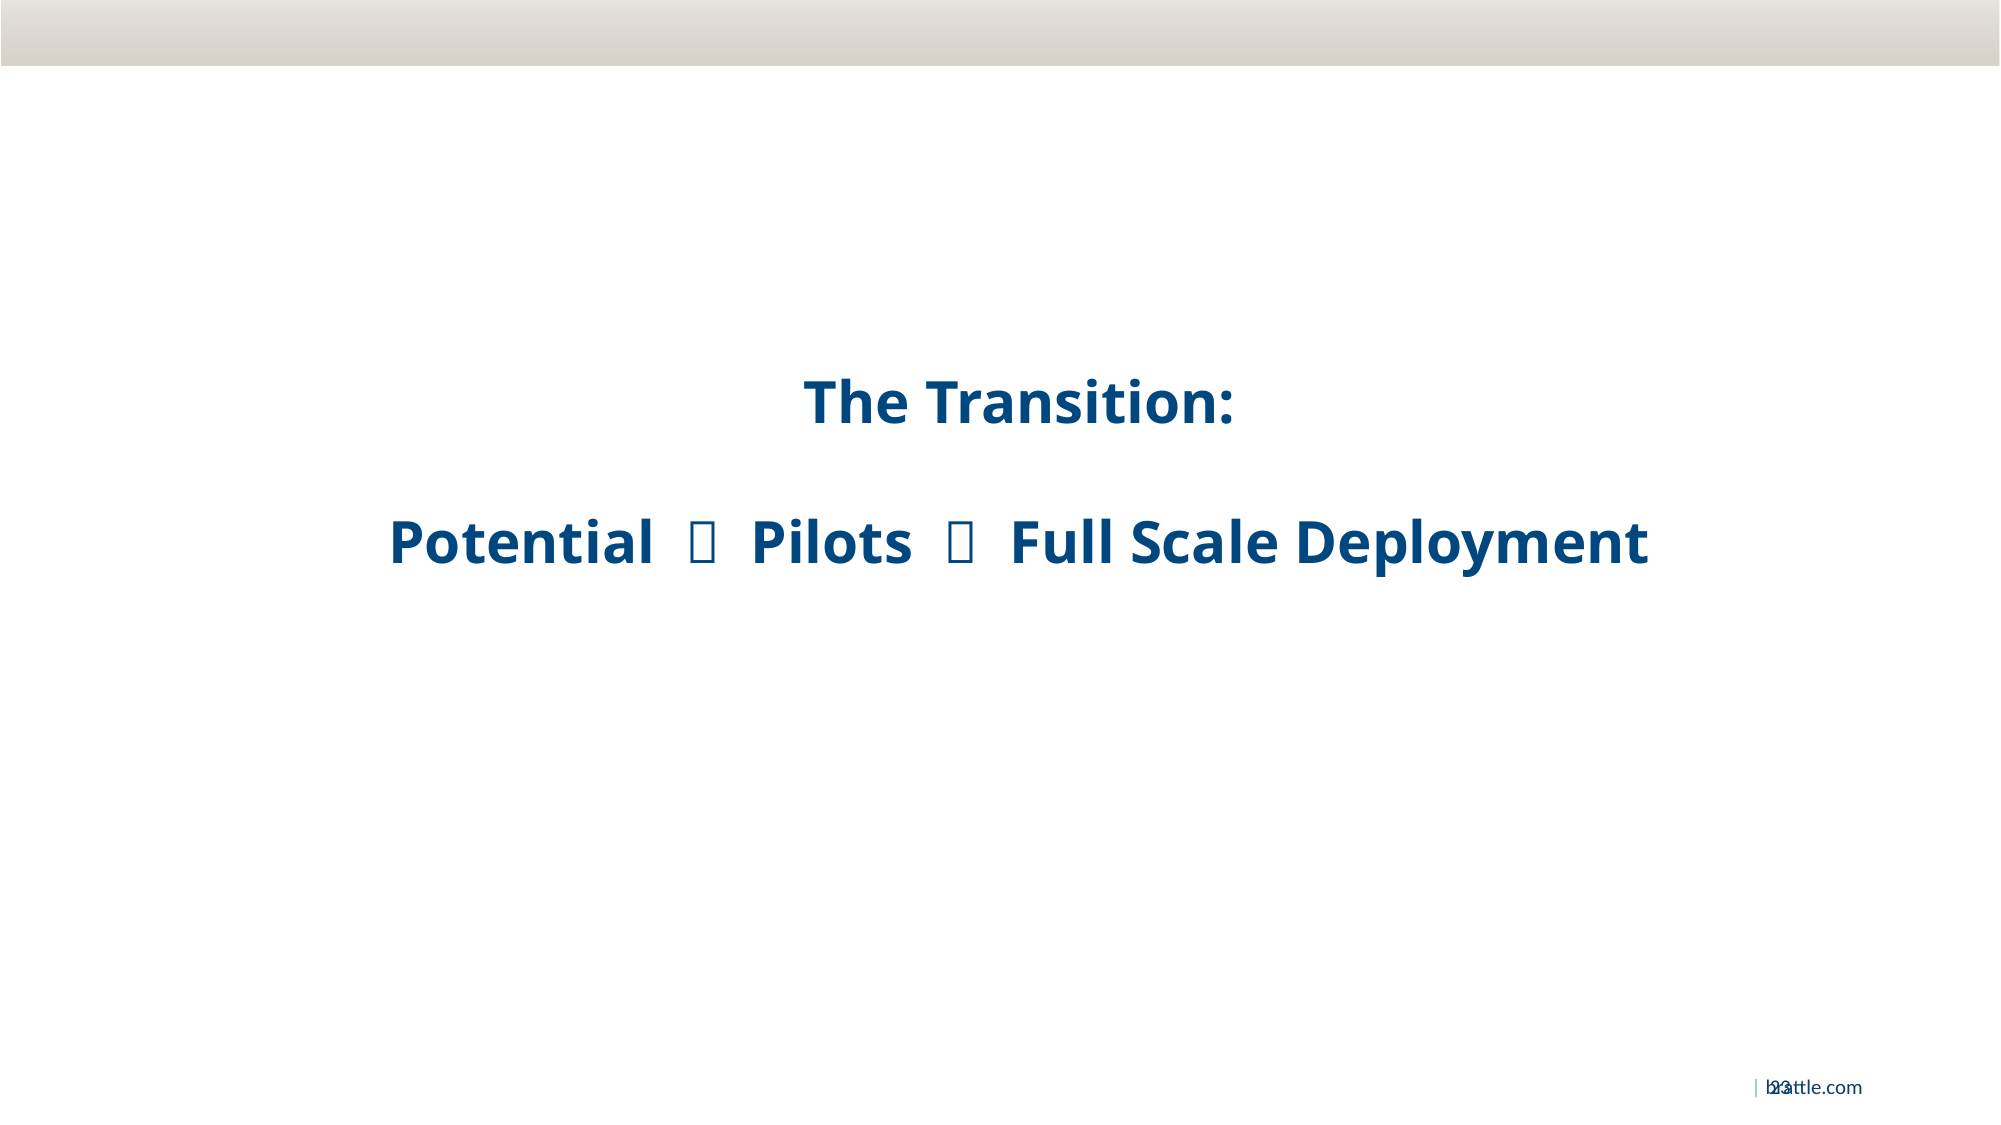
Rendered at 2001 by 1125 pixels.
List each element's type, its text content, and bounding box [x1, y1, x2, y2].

title The Transition: Potential  Pilots  Full Scale Deployment [362, 349, 1677, 591]
picture [0, 0, 2000, 1125]
